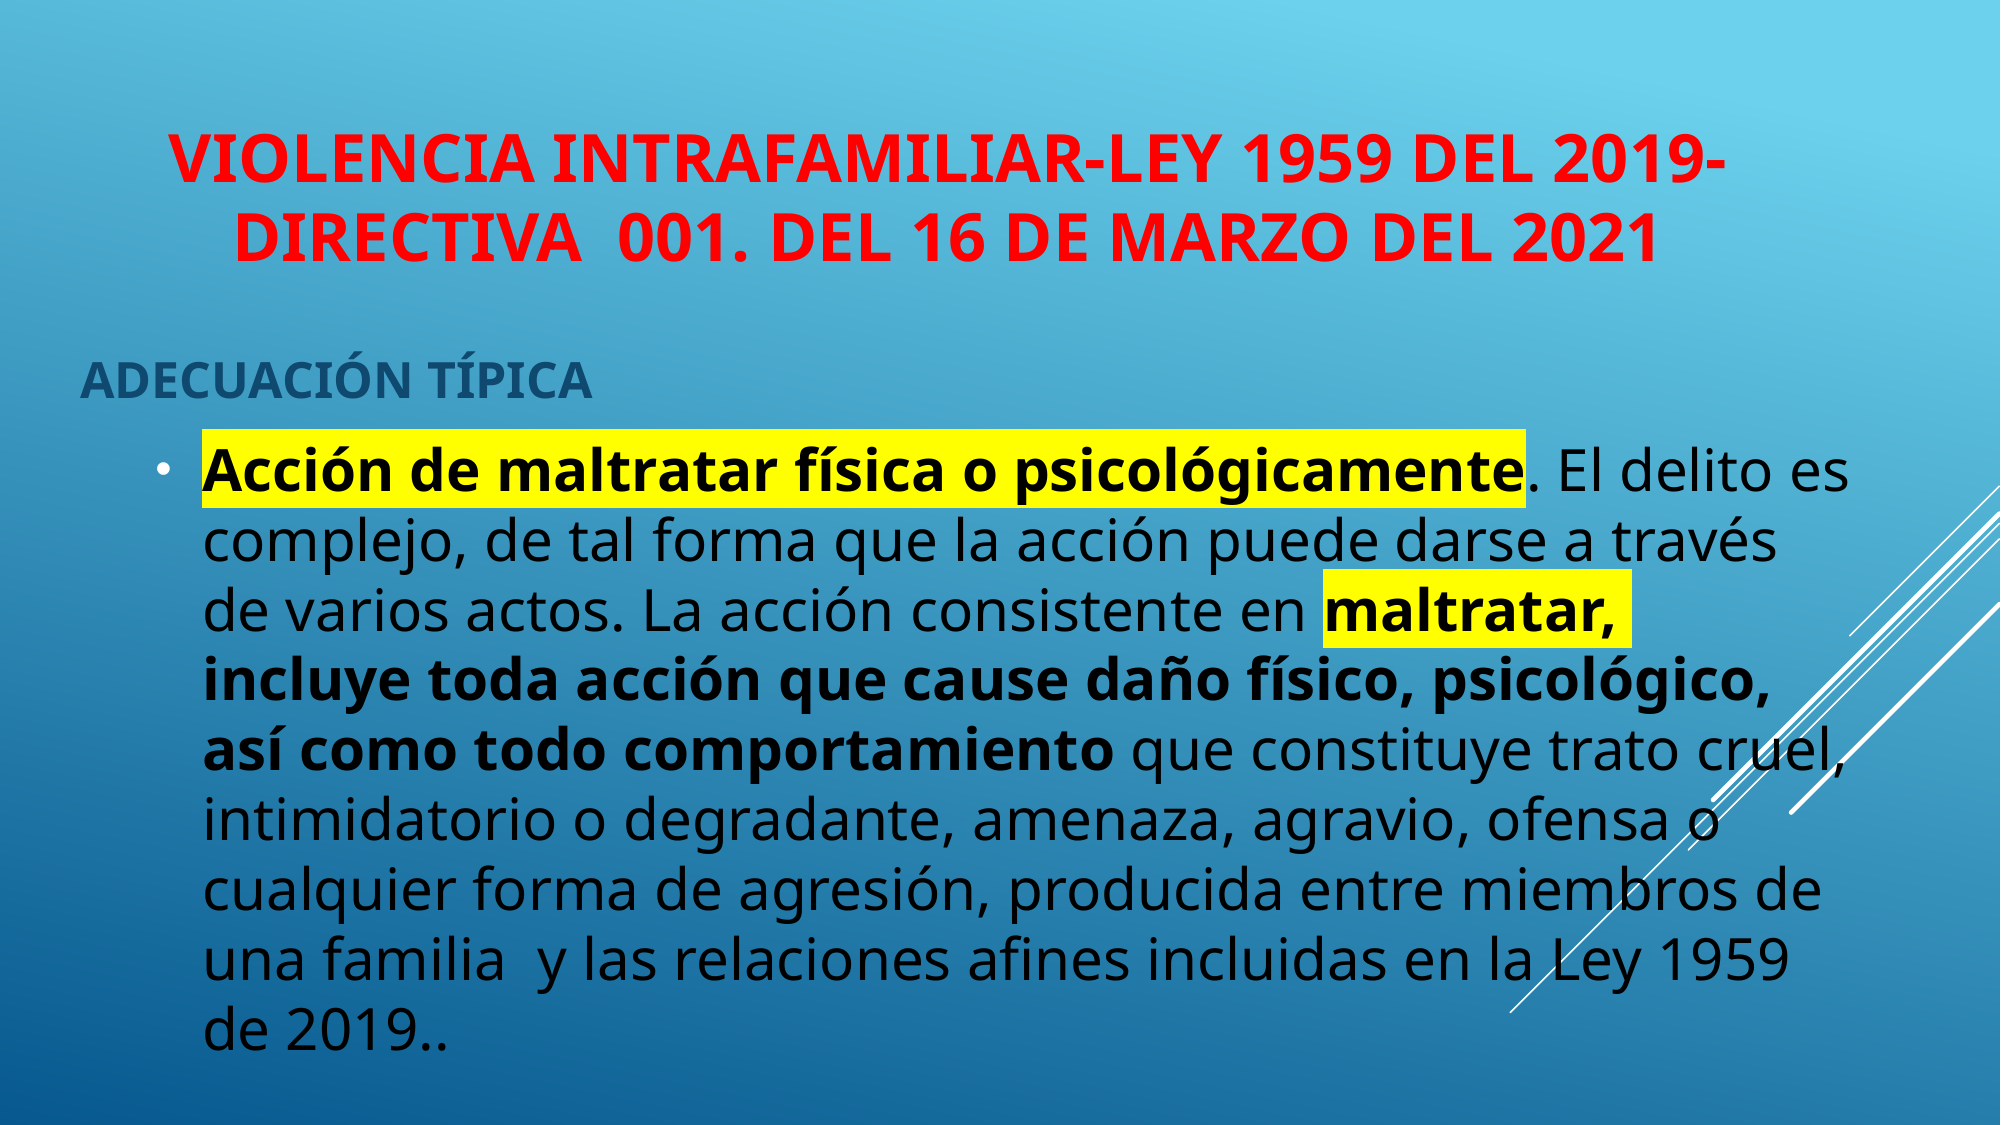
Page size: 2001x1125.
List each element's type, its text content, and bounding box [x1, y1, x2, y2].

title violencia intrafamiliar-LEY 1959 DEL 2019- Directiva 001. del 16 de marzo del 2021 [107, 48, 1791, 283]
list ADECUACIÓN TÍPICA Acción de maltratar física o psicológicamente. El delito es complejo, de tal forma que la acción puede darse a través de varios actos. La acción consistente en maltratar, incluye toda acción que cause daño físico, psicológico, así como todo comportamiento que constituye trato cruel, intimidatorio o degradante, amenaza, agravio, ofensa o cualquier forma de agresión, producida entre miembros de una familia y las relaciones afines incluidas en la Ley 1959 de 2019.. [65, 341, 1871, 1077]
